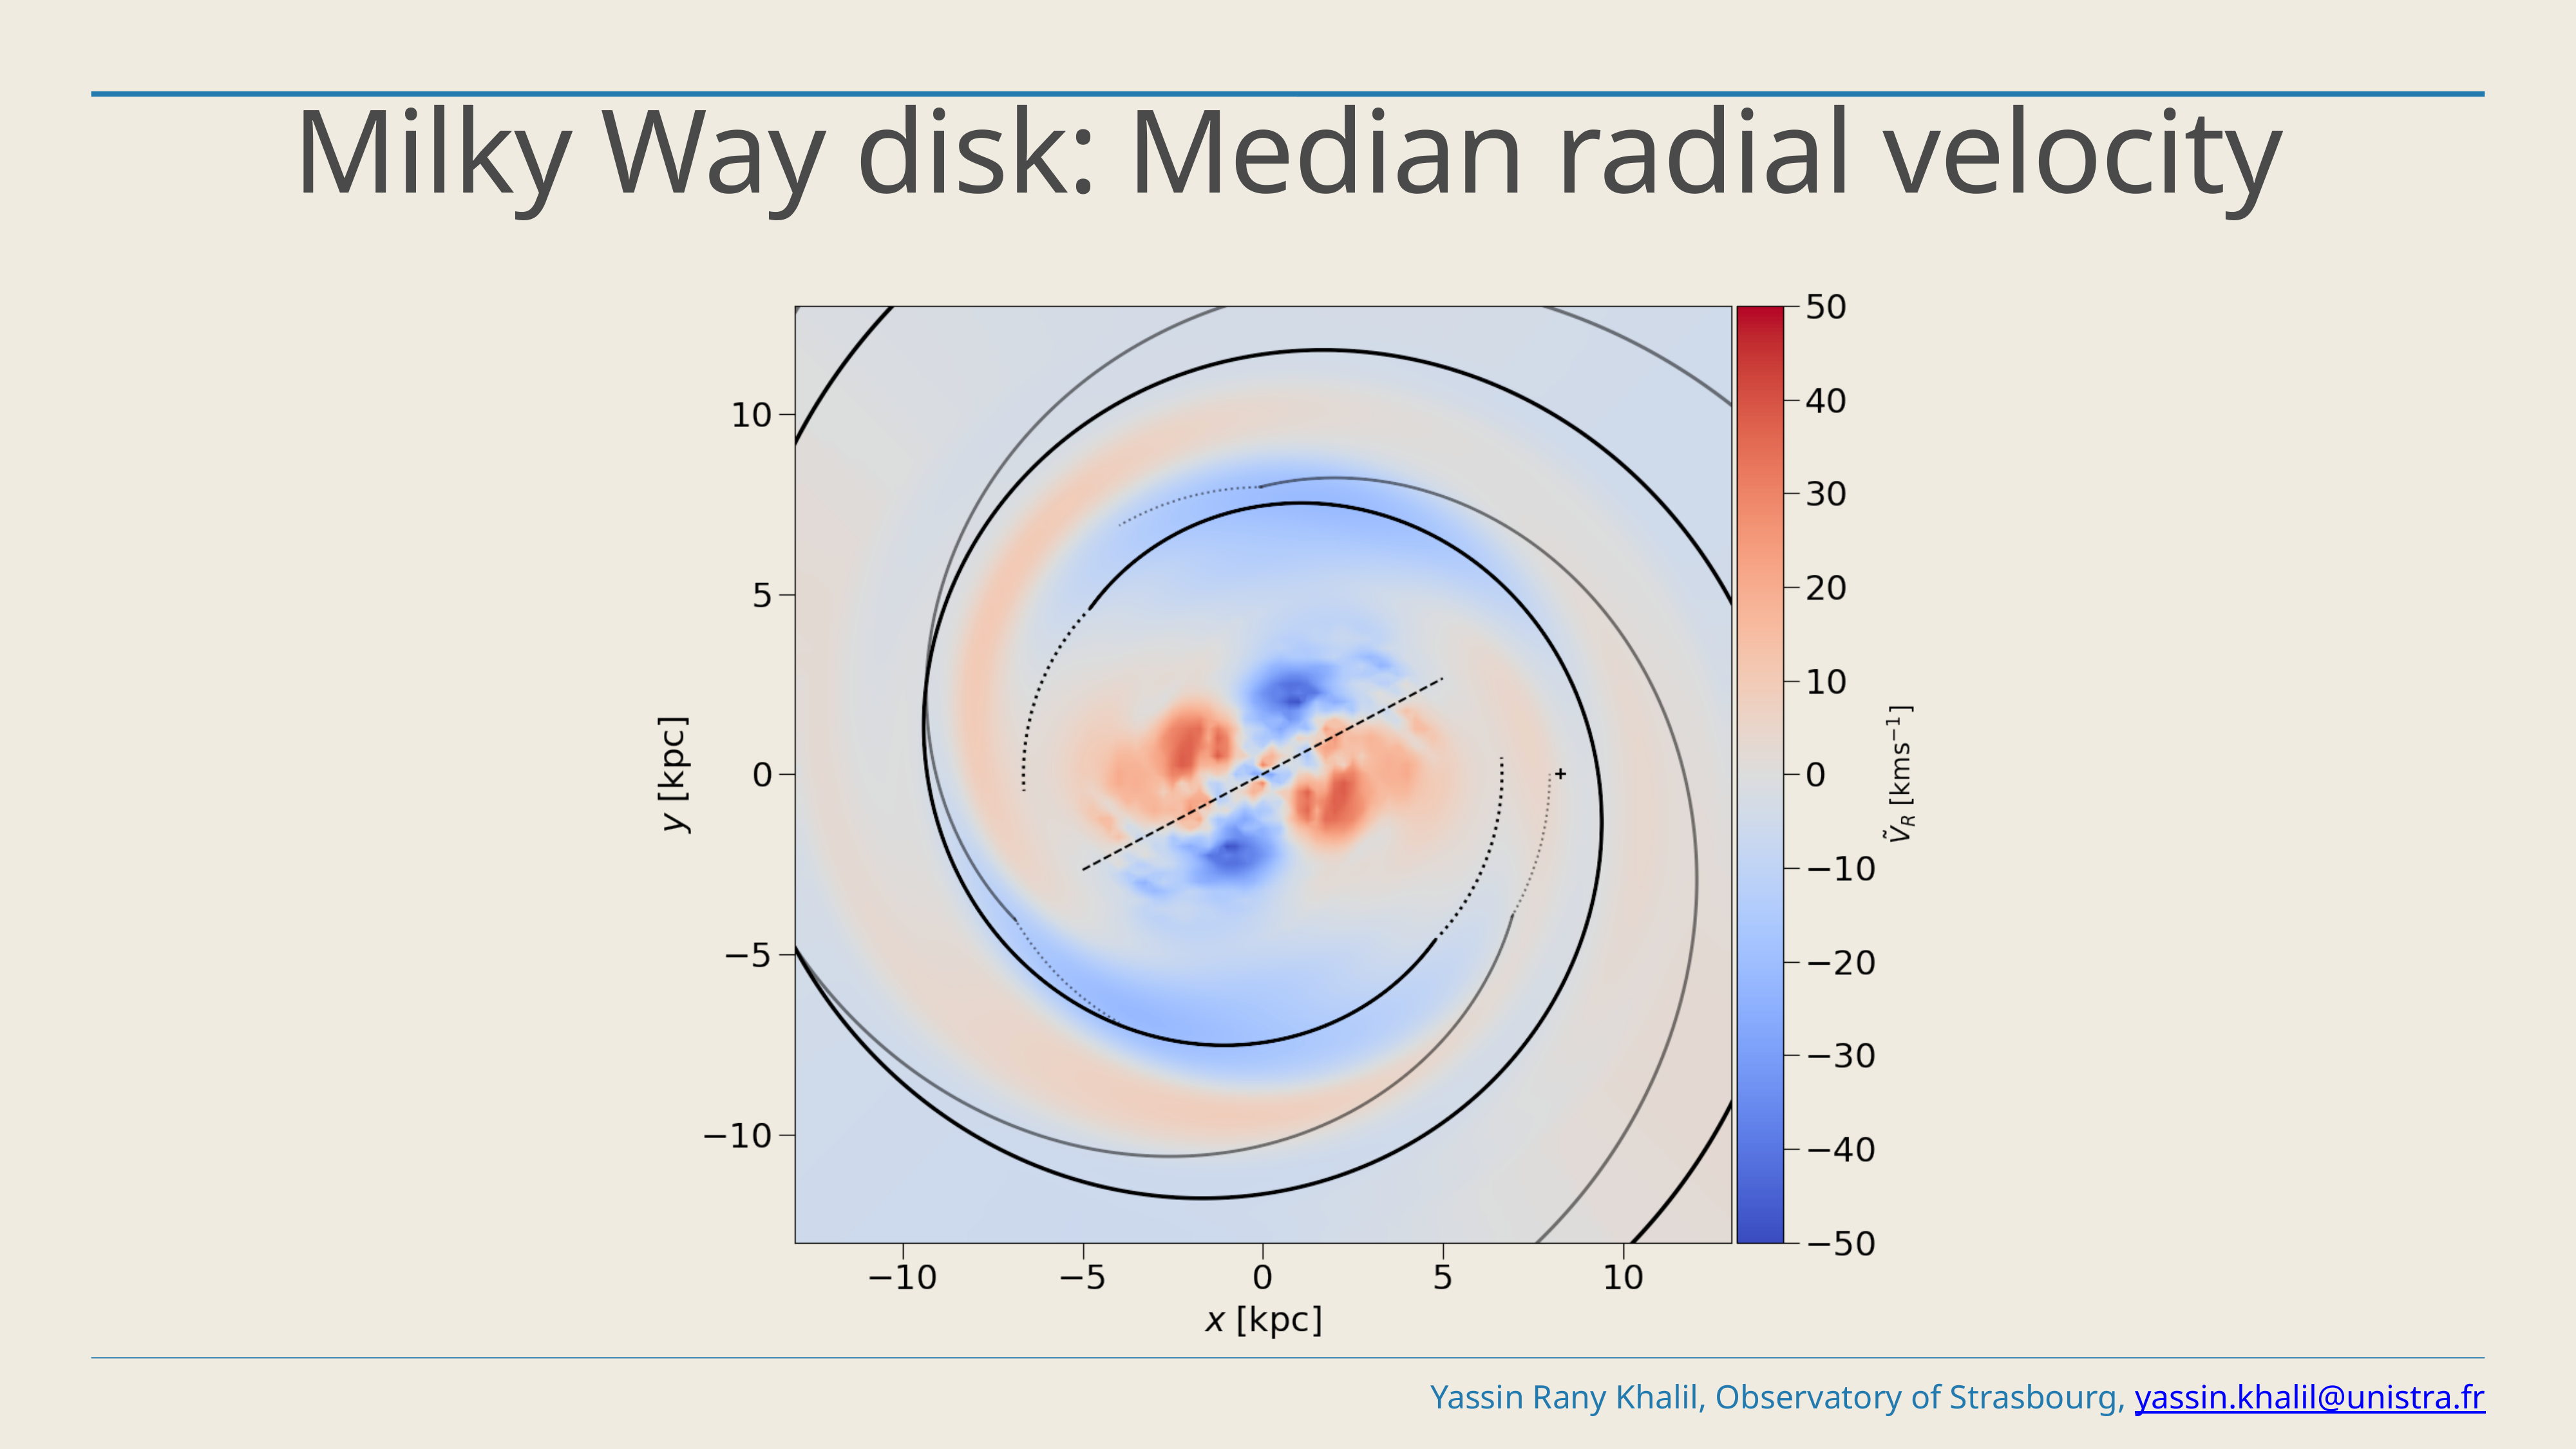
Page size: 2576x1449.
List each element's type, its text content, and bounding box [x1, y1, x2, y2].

text_box Yassin Rany Khalil, Observatory of Strasbourg, yassin.khalil@unistra.fr [97, 1350, 2492, 1447]
title Milky Way disk: Median radial velocity [182, 99, 2394, 344]
picture [621, 277, 1955, 1358]
